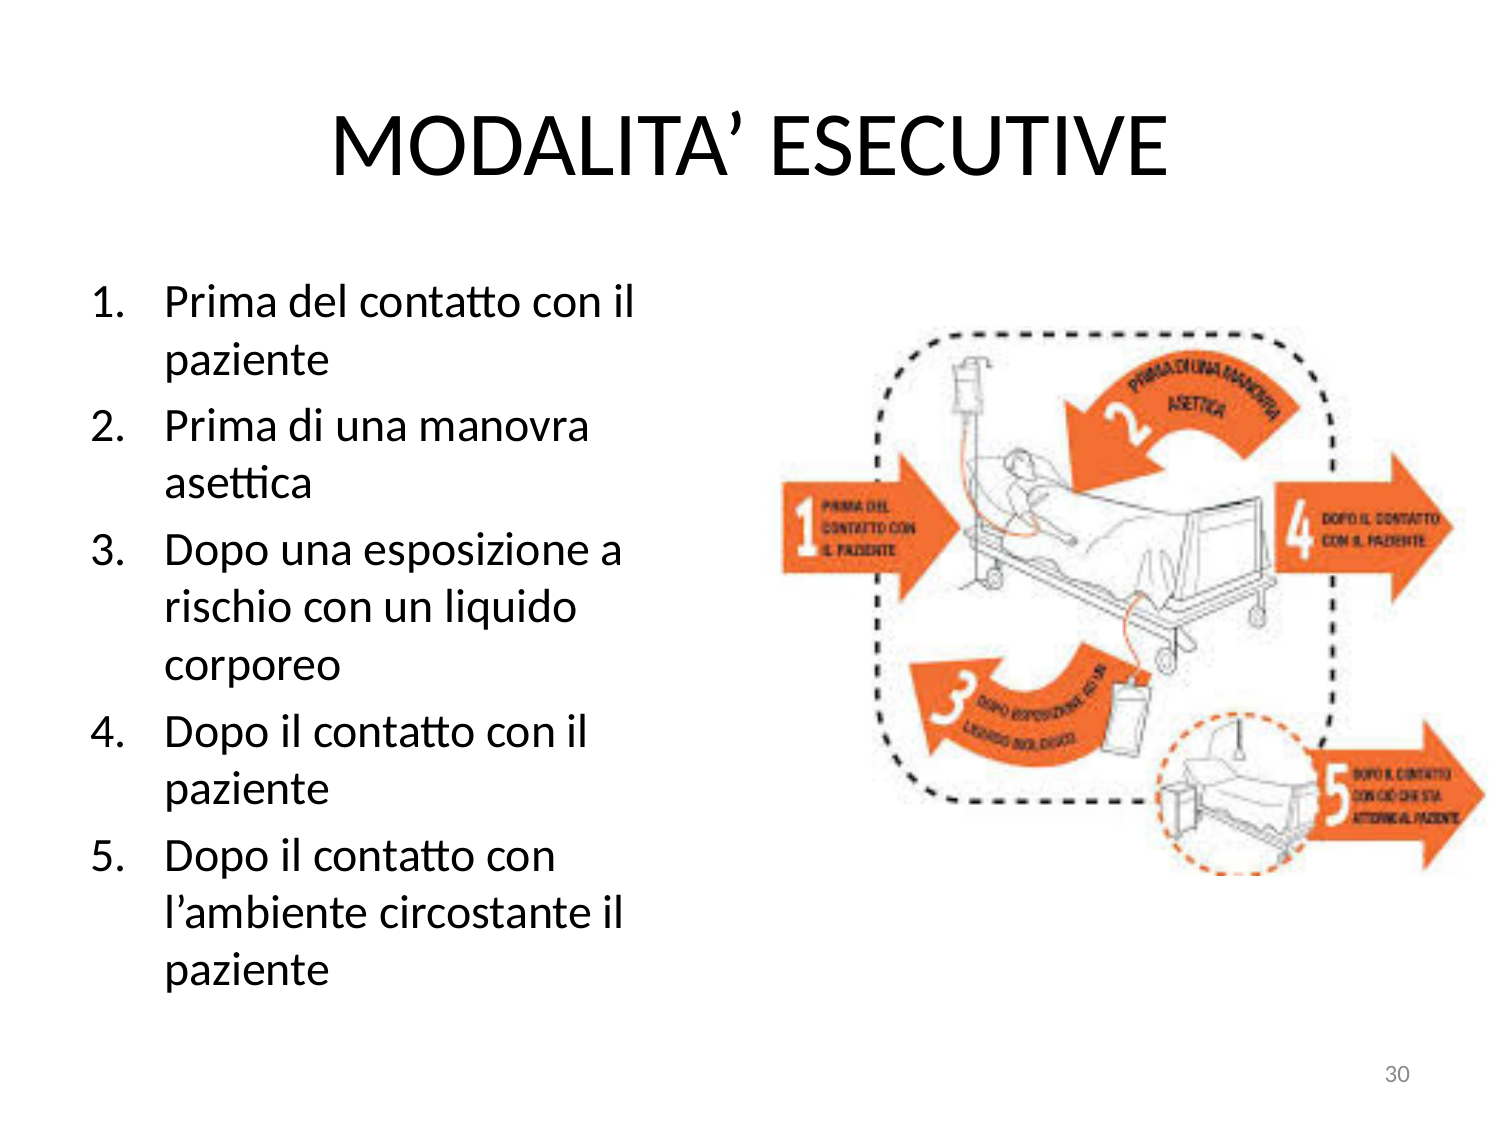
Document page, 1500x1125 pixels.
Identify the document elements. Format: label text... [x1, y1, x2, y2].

title MODALITA’ ESECUTIVE [75, 45, 1425, 233]
list Prima del contatto con il paziente Prima di una manovra asettica Dopo una esposizione a rischio con un liquido corporeo Dopo il contatto con il paziente Dopo il contatto con l’ambiente circostante il paziente [75, 262, 738, 1005]
slide_number 30 [1074, 1042, 1425, 1103]
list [759, 326, 1500, 877]
